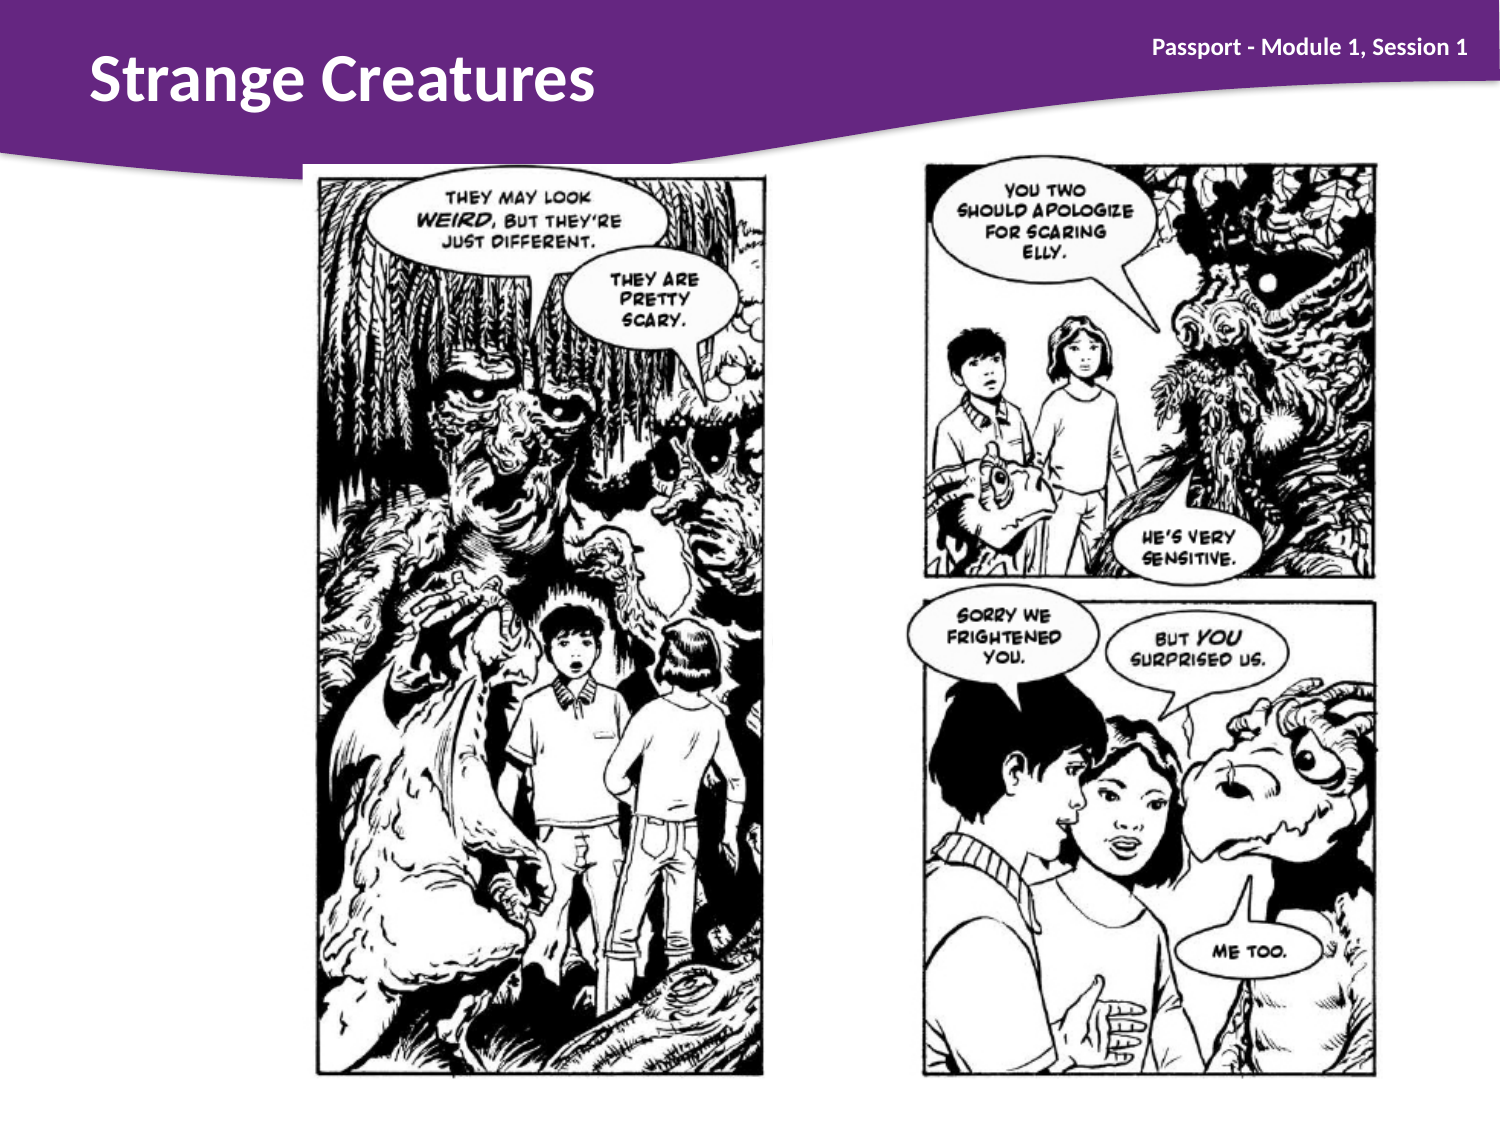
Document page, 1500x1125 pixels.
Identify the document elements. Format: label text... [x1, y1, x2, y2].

text_box Strange Creatures [74, 25, 1425, 126]
picture [302, 163, 773, 1080]
picture [904, 151, 1386, 1080]
